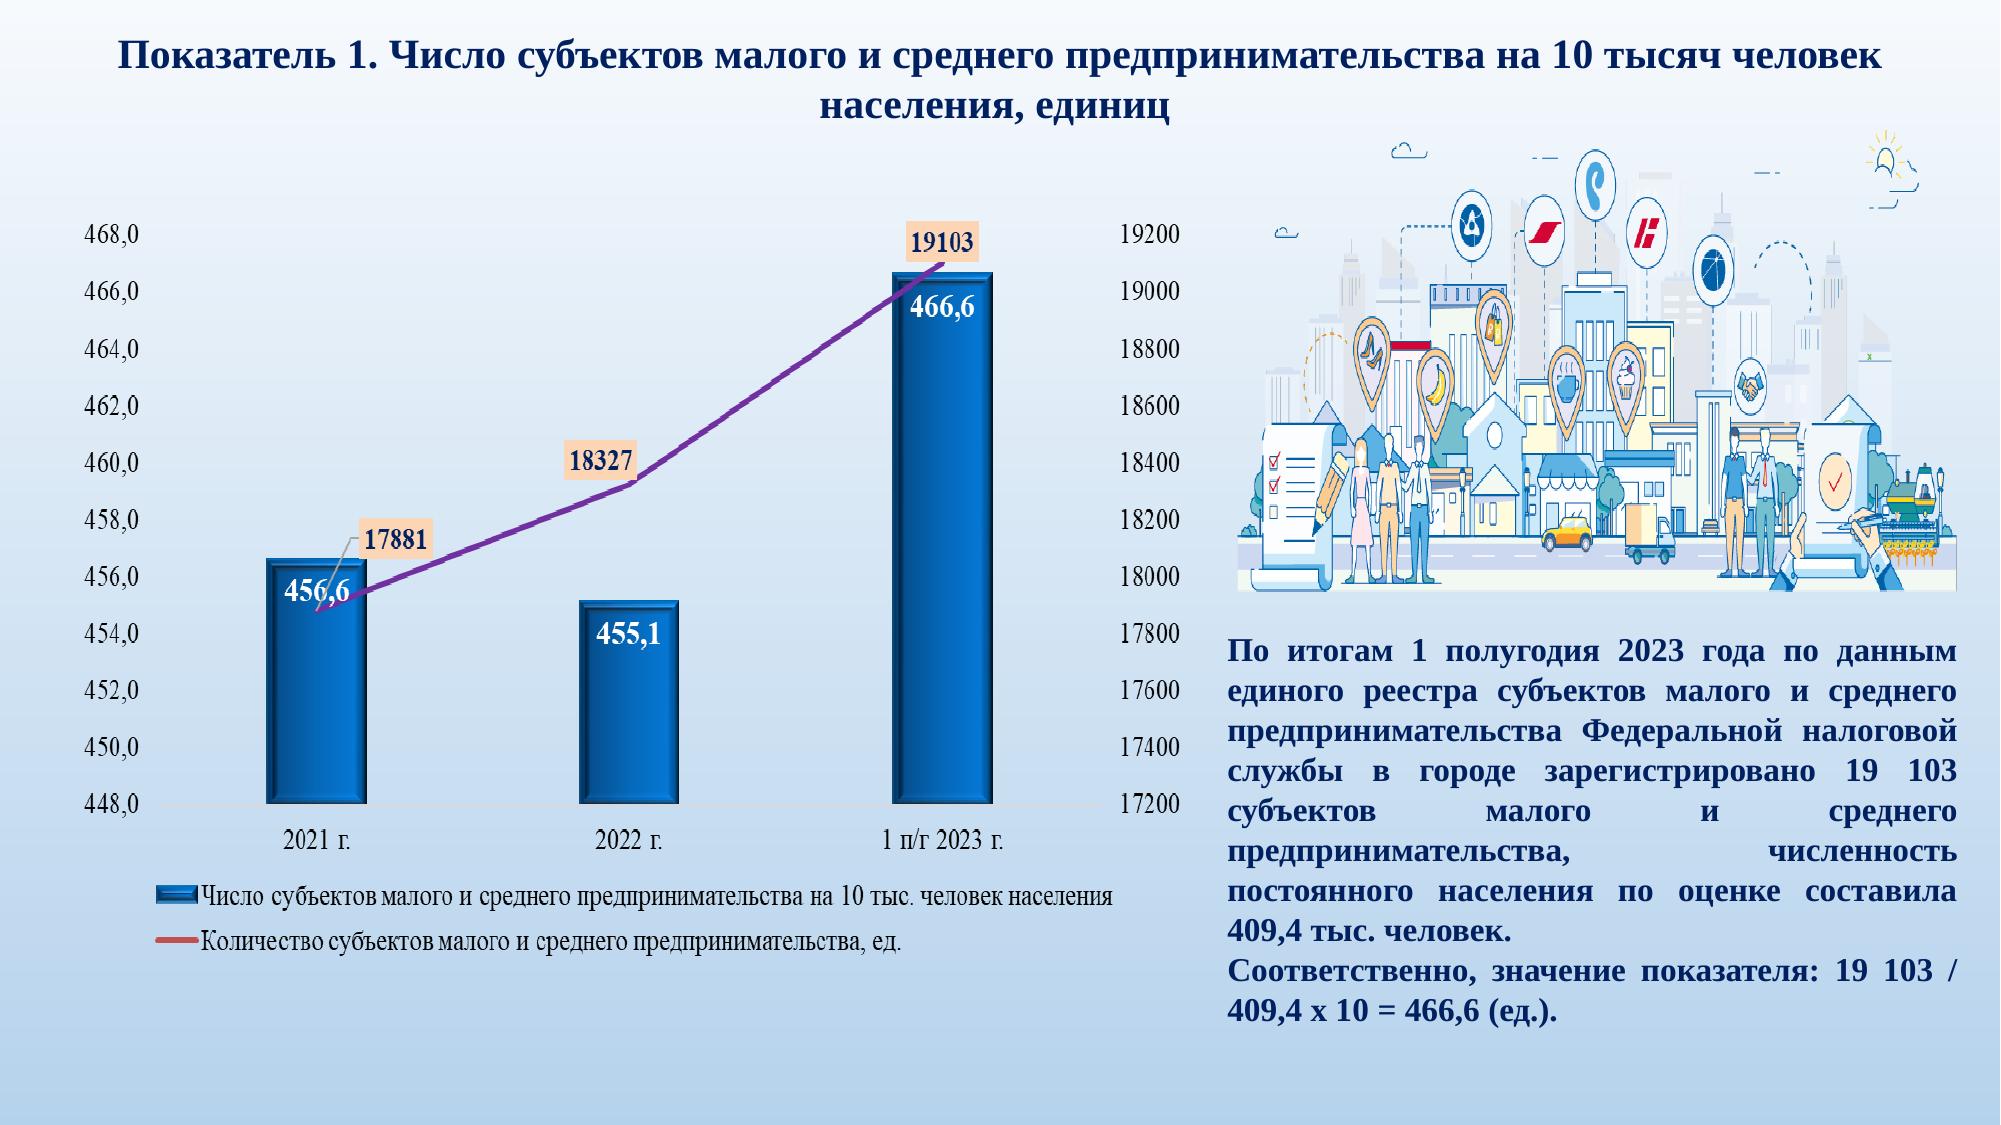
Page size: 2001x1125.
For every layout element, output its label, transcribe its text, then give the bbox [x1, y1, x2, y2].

text_box По итогам 1 полугодия 2023 года по данным единого реестра субъектов малого и среднего предпринимательства Федеральной налоговой службы в городе зарегистрировано 19 103 субъектов малого и среднего предпринимательства, численность постоянного населения по оценке составила 409,4 тыс. человек. Соответственно, значение показателя: 19 103 / 409,4 х 10 = 466,6 (ед.). [1212, 621, 1974, 1036]
picture [1237, 130, 1957, 592]
picture [70, 208, 1193, 975]
text_box Показатель 1. Число субъектов малого и среднего предпринимательства на 10 тысяч человек населения, единиц [0, 19, 2000, 134]
